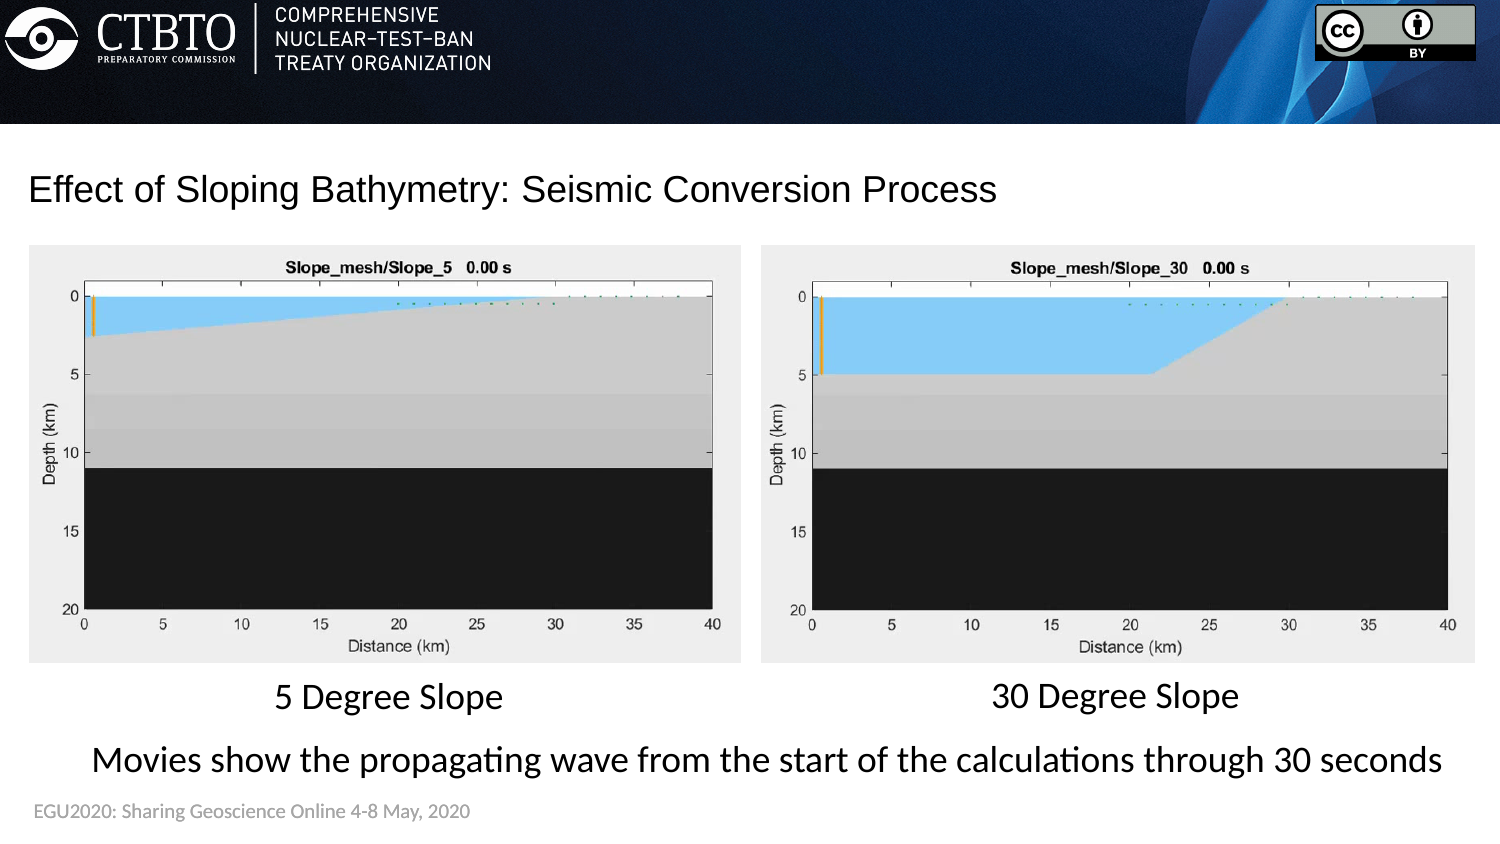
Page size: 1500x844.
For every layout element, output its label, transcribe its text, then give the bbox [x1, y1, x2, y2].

text_box 30 Degree Slope [976, 672, 1299, 724]
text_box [28, 244, 742, 664]
picture [0, 0, 1500, 124]
text_box 5 Degree Slope [259, 672, 561, 725]
text_box Movies show the propagating wave from the start of the calculations through 30 seconds [0, 727, 1500, 788]
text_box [760, 244, 1476, 664]
text_box Effect of Sloping Bathymetry: Seismic Conversion Process [13, 157, 1118, 218]
